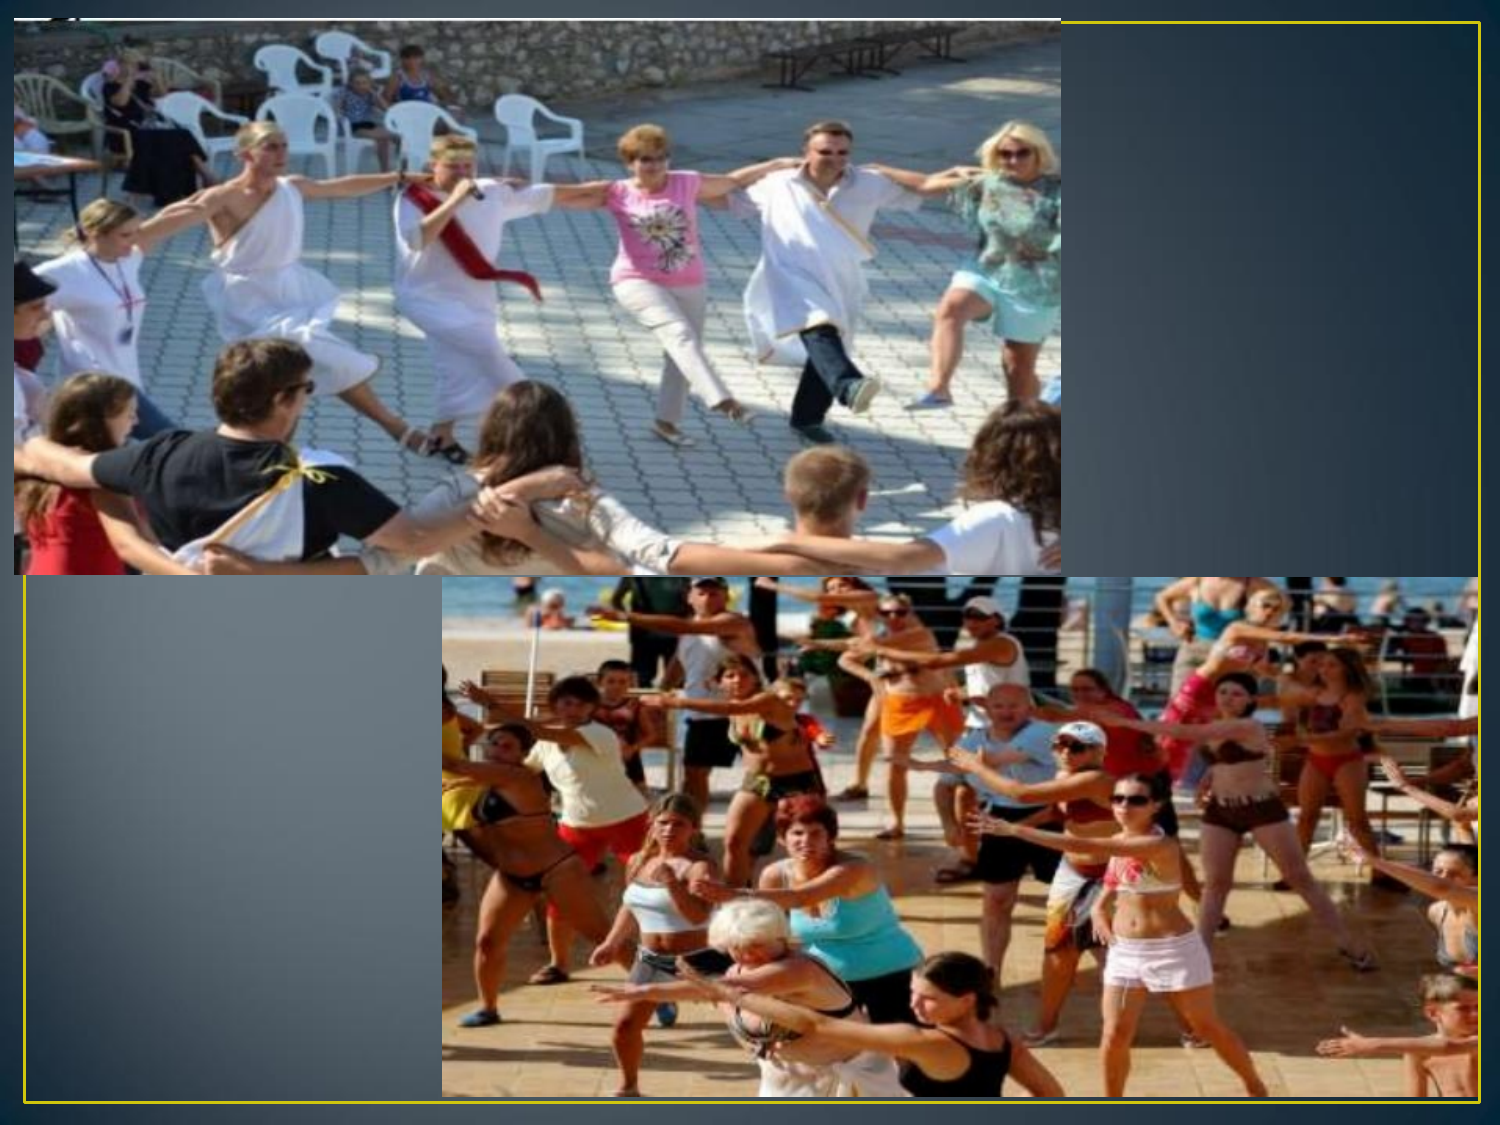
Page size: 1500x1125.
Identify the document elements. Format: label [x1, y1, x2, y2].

picture [0, 0, 1500, 1125]
list [14, 18, 1062, 575]
